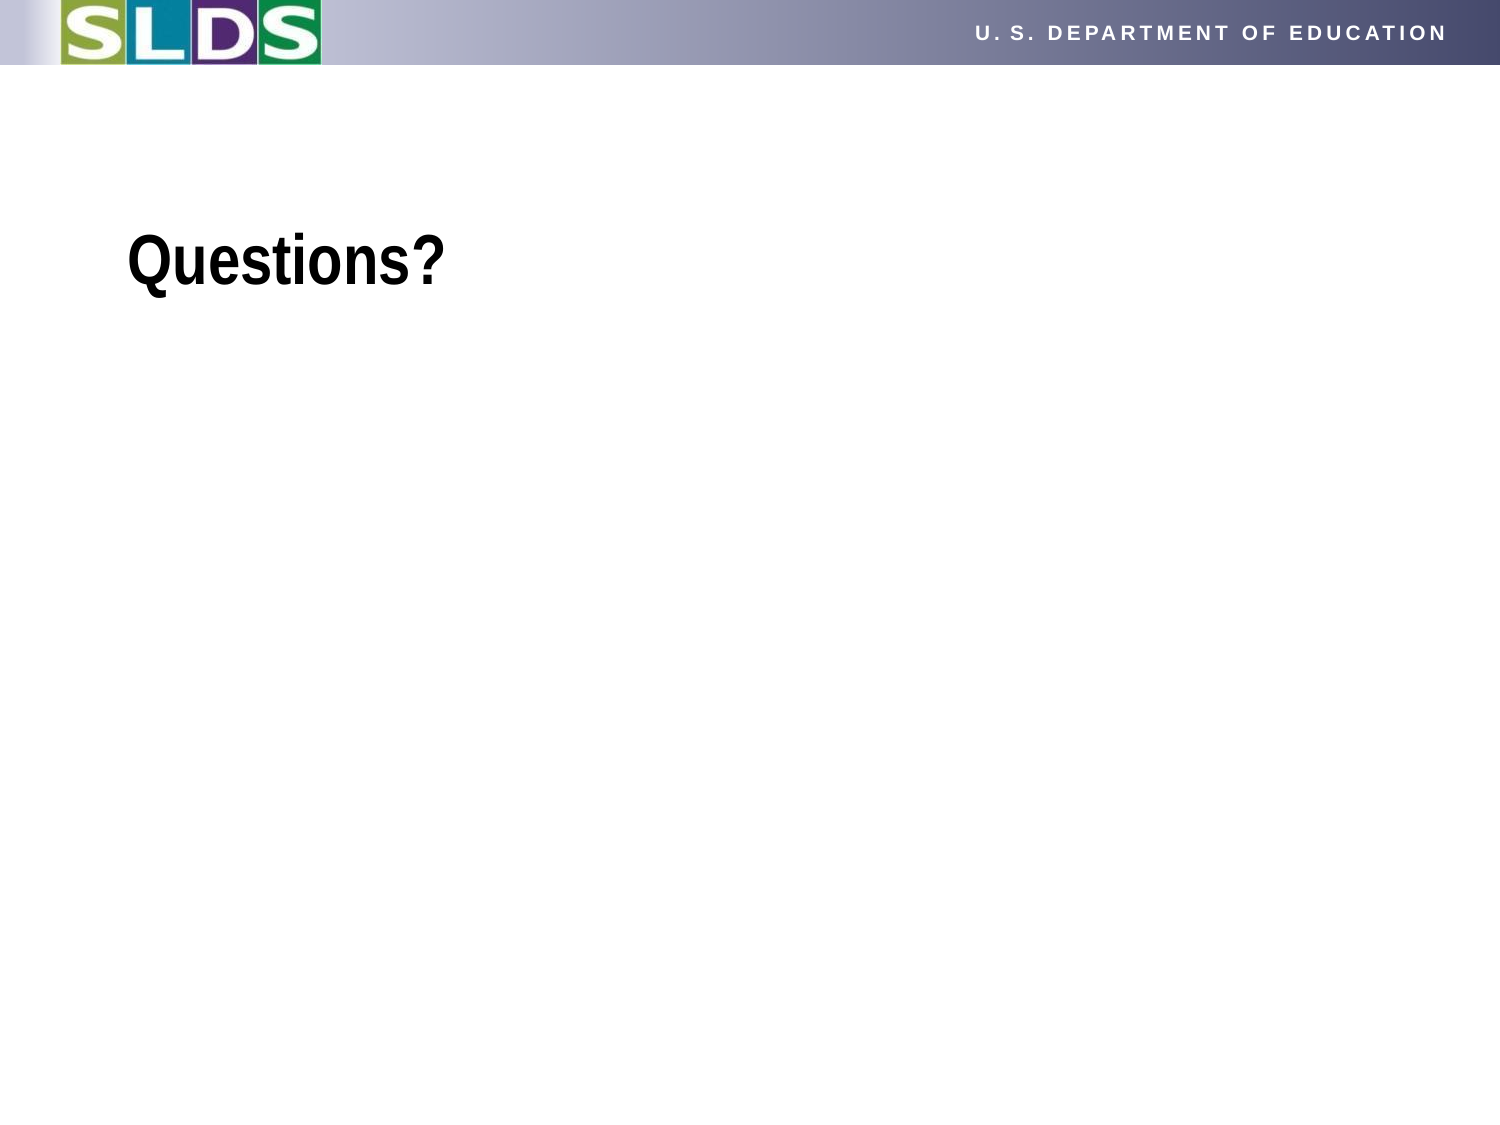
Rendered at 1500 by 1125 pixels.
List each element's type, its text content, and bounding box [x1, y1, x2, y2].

picture [60, 0, 322, 65]
title Questions? [112, 162, 1388, 351]
